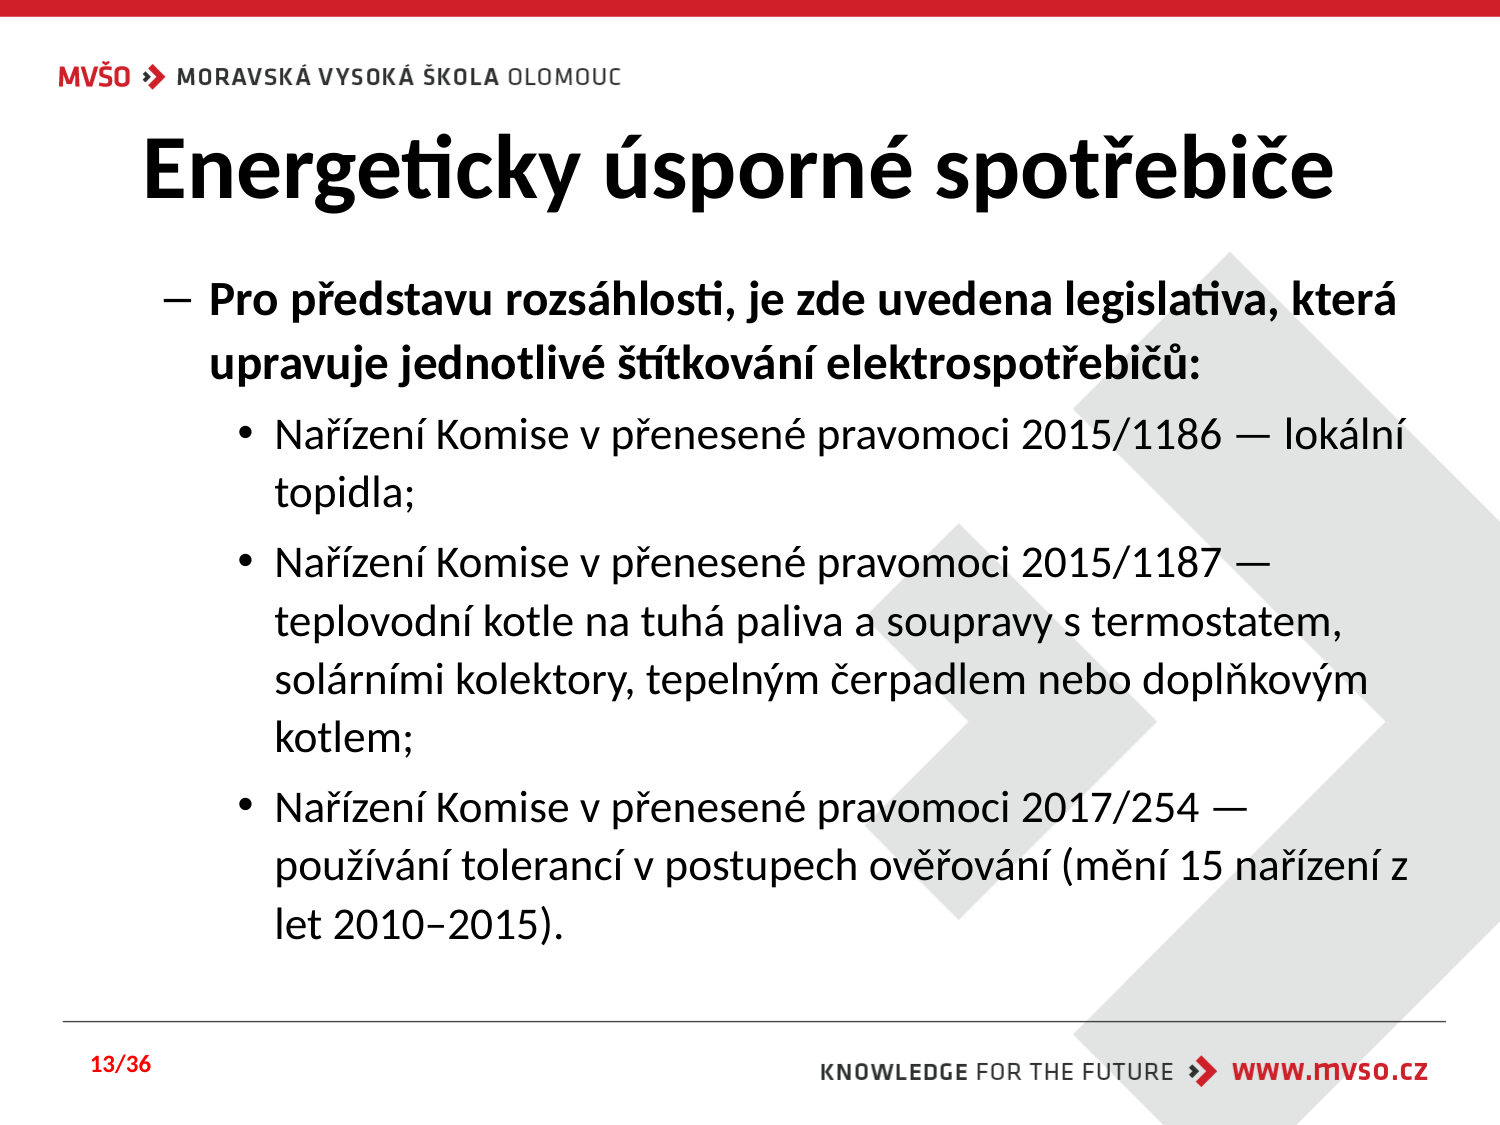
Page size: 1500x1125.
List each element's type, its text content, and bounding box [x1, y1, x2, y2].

list Pro představu rozsáhlosti, je zde uvedena legislativa, která upravuje jednotlivé štítkování elektrospotřebičů: Nařízení Komise v přenesené pravomoci 2015/1186 — lokální topidla; Nařízení Komise v přenesené pravomoci 2015/1187 — teplovodní kotle na tuhá paliva a soupravy s termostatem, solárními kolektory, tepelným čerpadlem nebo doplňkovým kotlem; Nařízení Komise v přenesené pravomoci 2017/254 — používání tolerancí v postupech ověřování (mění 15 nařízení z let 2010–2015). [75, 254, 1425, 956]
picture [0, 0, 1500, 1125]
text_box 13/36 [74, 1040, 213, 1085]
title Energeticky úsporné spotřebiče [75, 90, 1425, 233]
